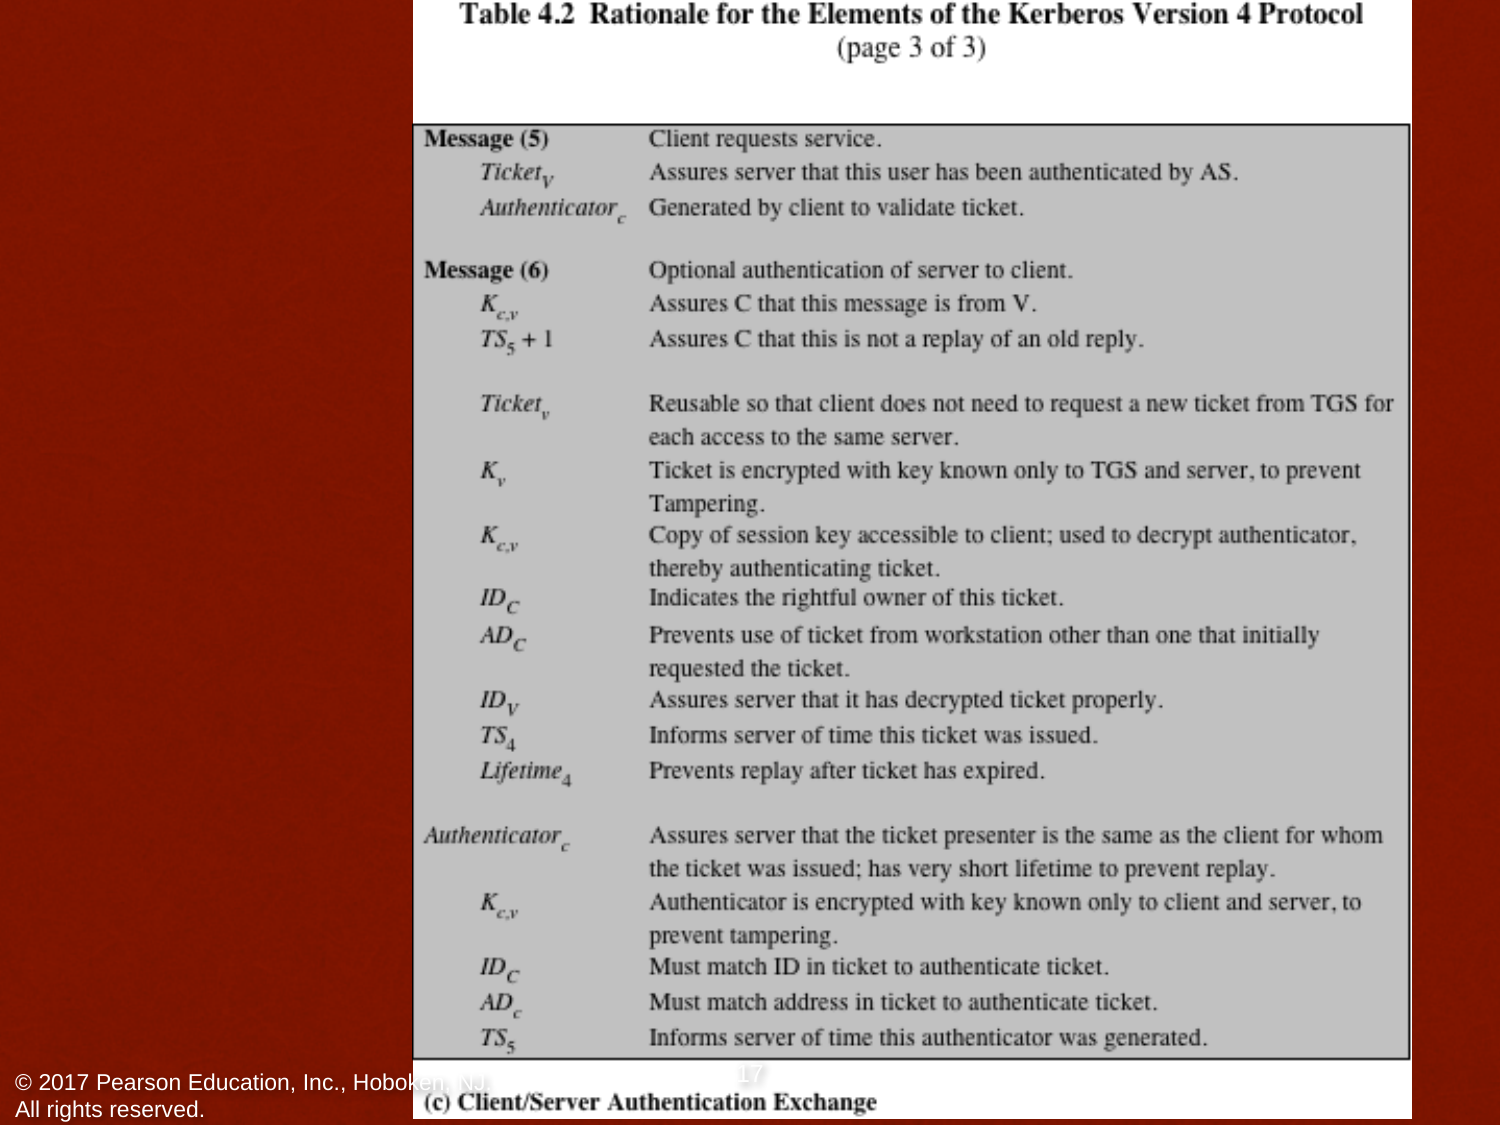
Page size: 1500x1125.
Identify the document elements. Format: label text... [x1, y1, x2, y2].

footer © 2017 Pearson Education, Inc., Hoboken, NJ. All rights reserved. [0, 1065, 400, 1125]
picture [411, 0, 1413, 1120]
